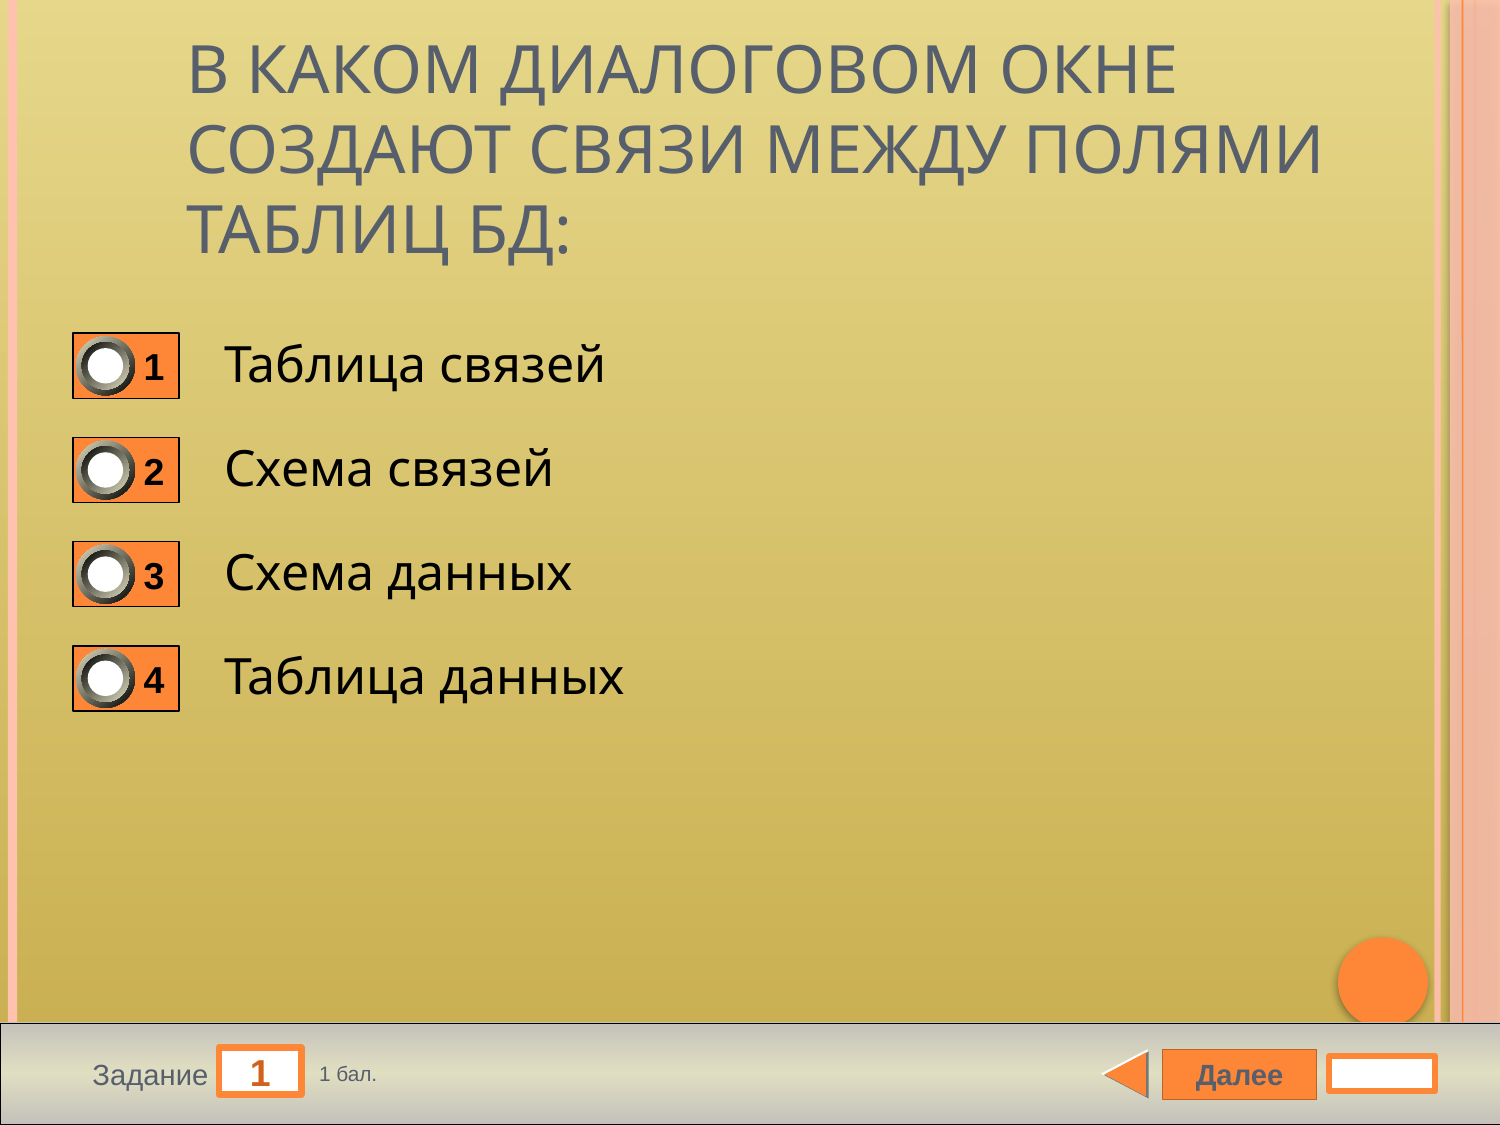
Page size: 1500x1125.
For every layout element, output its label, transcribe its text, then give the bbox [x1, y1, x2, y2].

title В каком диалоговом окне создают связи между полями таблиц БД: [171, 19, 1447, 254]
list Схема данных [209, 532, 1447, 617]
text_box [72, 645, 180, 712]
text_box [72, 332, 180, 399]
text_box 1 бал. [306, 1060, 378, 1087]
text_box [0, 1021, 1500, 1125]
text_box [1329, 1056, 1436, 1092]
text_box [72, 541, 180, 608]
list Схема связей [209, 428, 1447, 513]
list Таблица связей [209, 324, 1447, 409]
text_box 1 [218, 1047, 302, 1095]
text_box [72, 436, 180, 504]
list Таблица данных [209, 636, 1447, 721]
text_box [1100, 1048, 1150, 1099]
text_box Далее [1160, 1047, 1319, 1101]
text_box Задание [83, 1056, 209, 1092]
